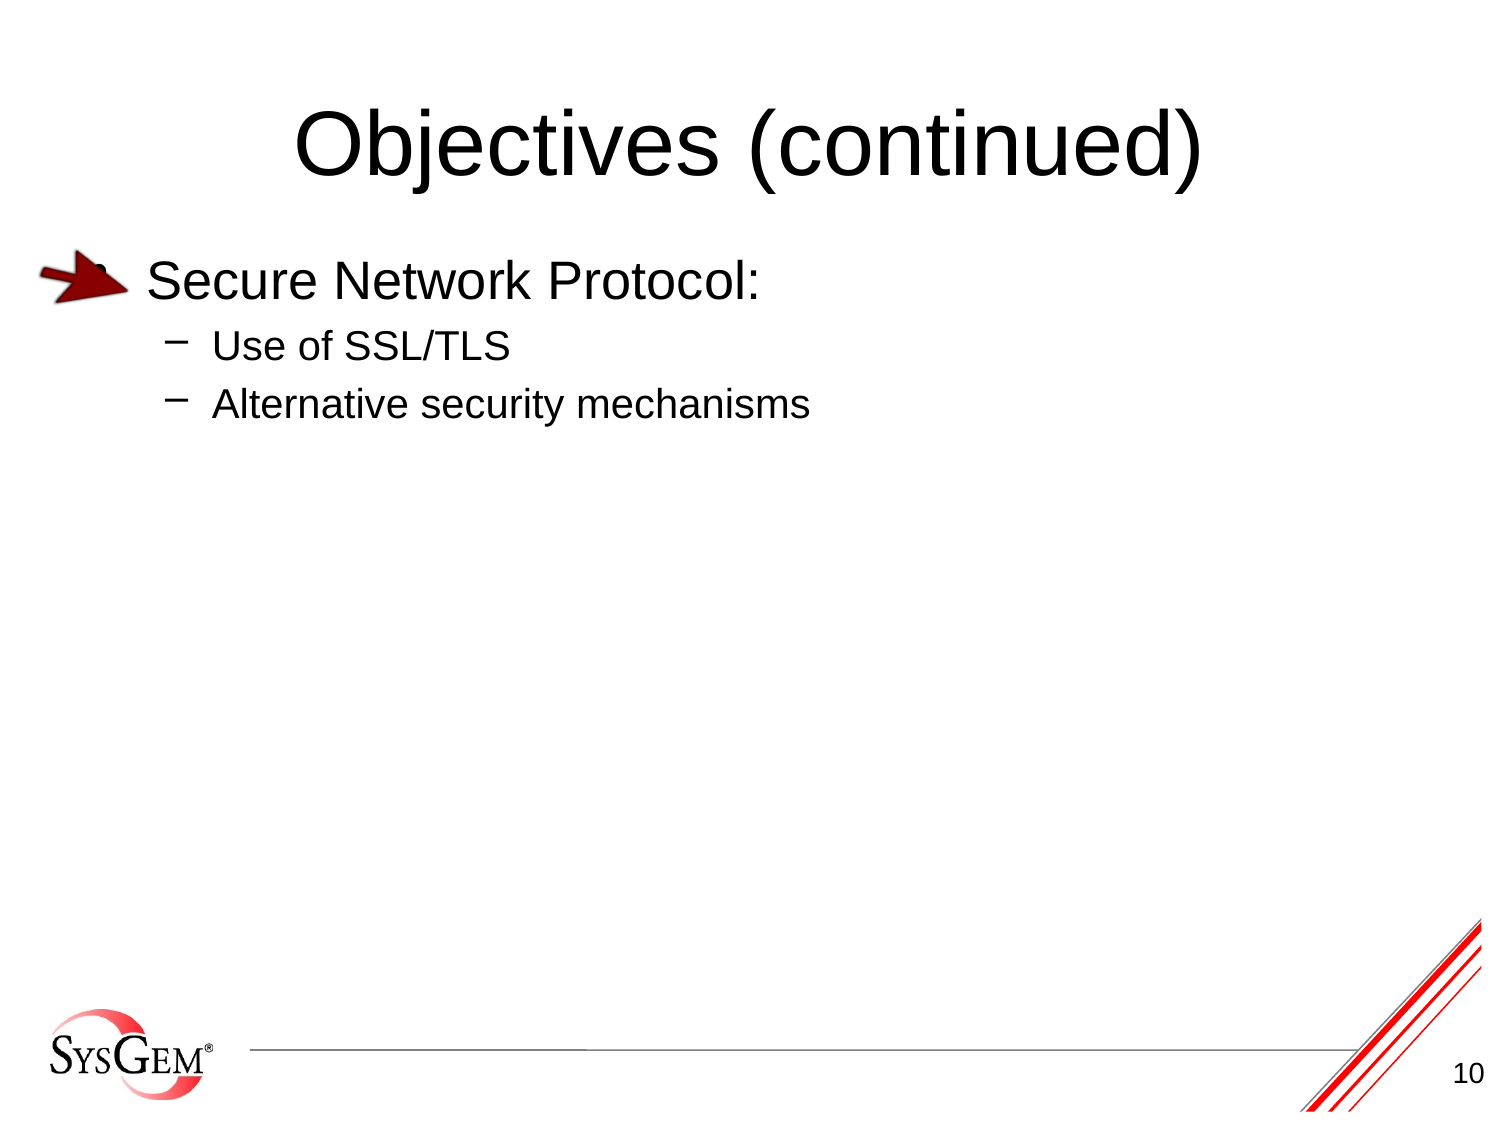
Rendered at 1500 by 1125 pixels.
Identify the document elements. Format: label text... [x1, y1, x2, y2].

slide_number 10 [1362, 1046, 1500, 1125]
picture [50, 1009, 213, 1100]
list Secure Network Protocol: Use of SSL/TLS Alternative security mechanisms [75, 237, 1475, 980]
picture [0, 189, 176, 387]
title Objectives (continued) [75, 45, 1425, 233]
